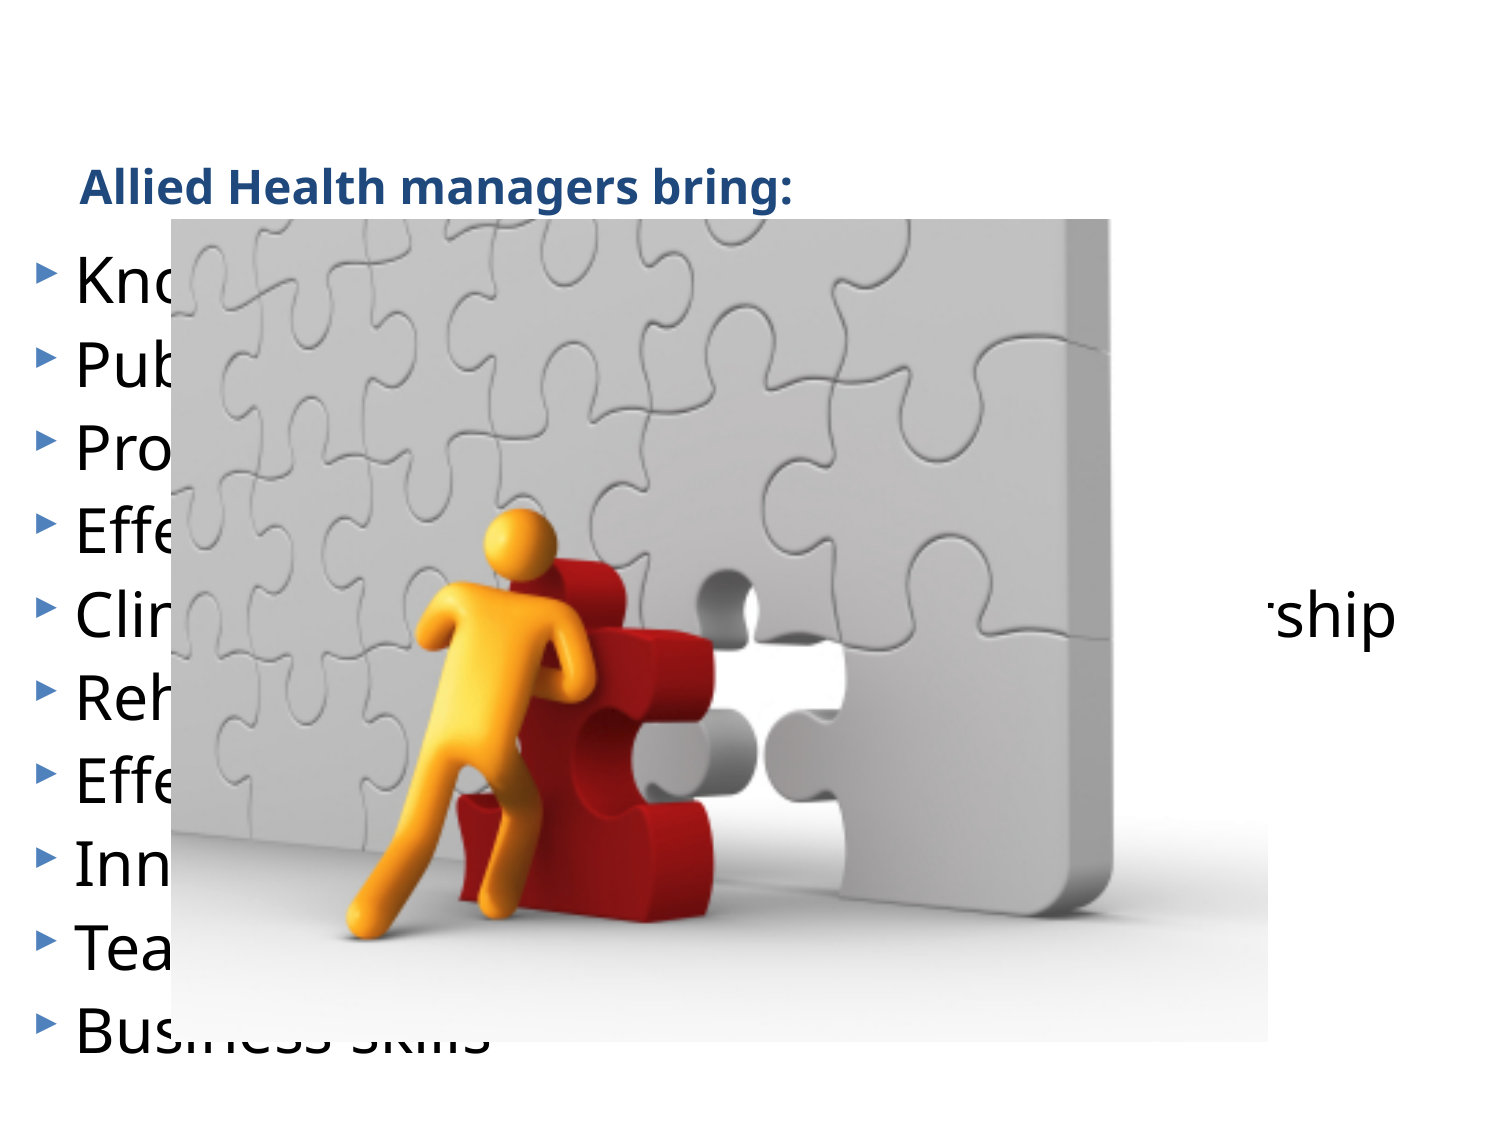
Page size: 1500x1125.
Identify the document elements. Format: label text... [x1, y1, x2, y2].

list Knowledge of clinical specialties Public health knowledge Problem solving skills Effective and efficient service planning Clinical credible management and leadership Rehabilitation and integrated care Effective demand management Innovative solutions Team working Business skills [0, 231, 1463, 1125]
picture [170, 219, 1268, 1043]
title Allied Health managers bring: [64, 149, 1415, 337]
